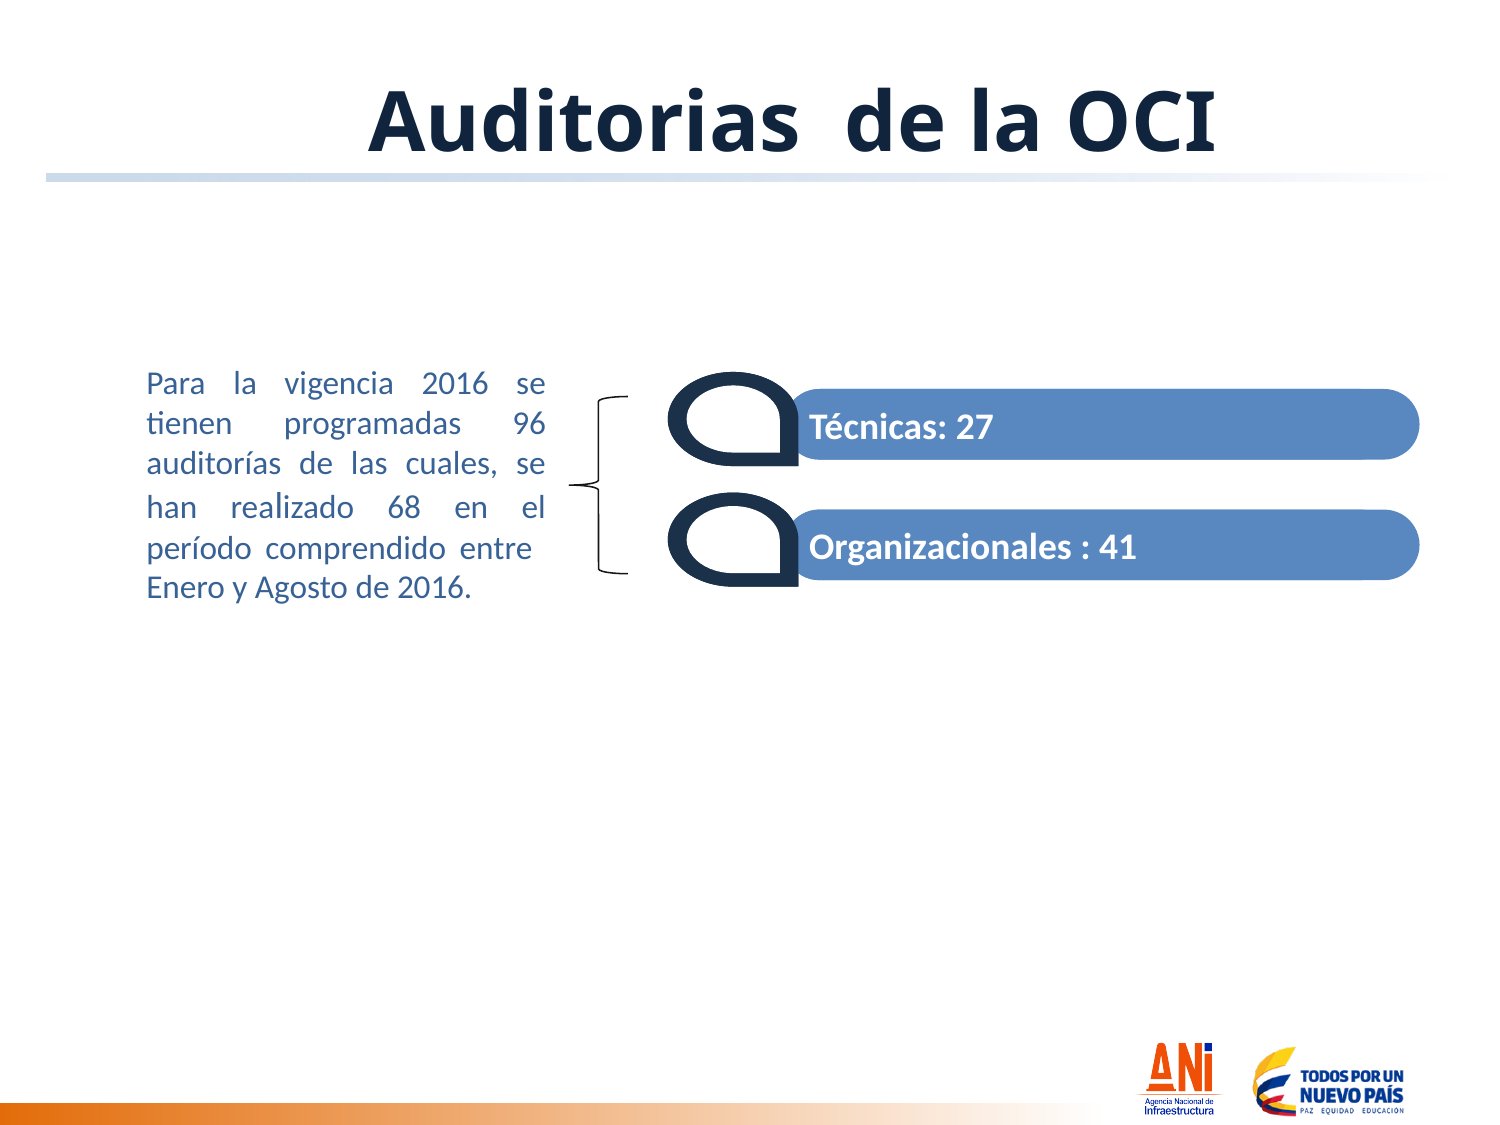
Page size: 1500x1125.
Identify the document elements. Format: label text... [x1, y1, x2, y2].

text_box Organizacionales : 41 [804, 507, 1422, 583]
picture [1128, 1031, 1230, 1125]
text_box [667, 371, 799, 491]
text_box [568, 395, 628, 575]
text_box Técnicas: 27 [804, 386, 1422, 462]
text_box Auditorias de la OCI [140, 60, 1445, 150]
text_box Para la vigencia 2016 se tienen programadas 96 auditorías de las cuales, se han realizado 68 en el período comprendido entre Enero y Agosto de 2016. [131, 353, 562, 613]
picture [1247, 1043, 1407, 1121]
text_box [667, 492, 799, 615]
